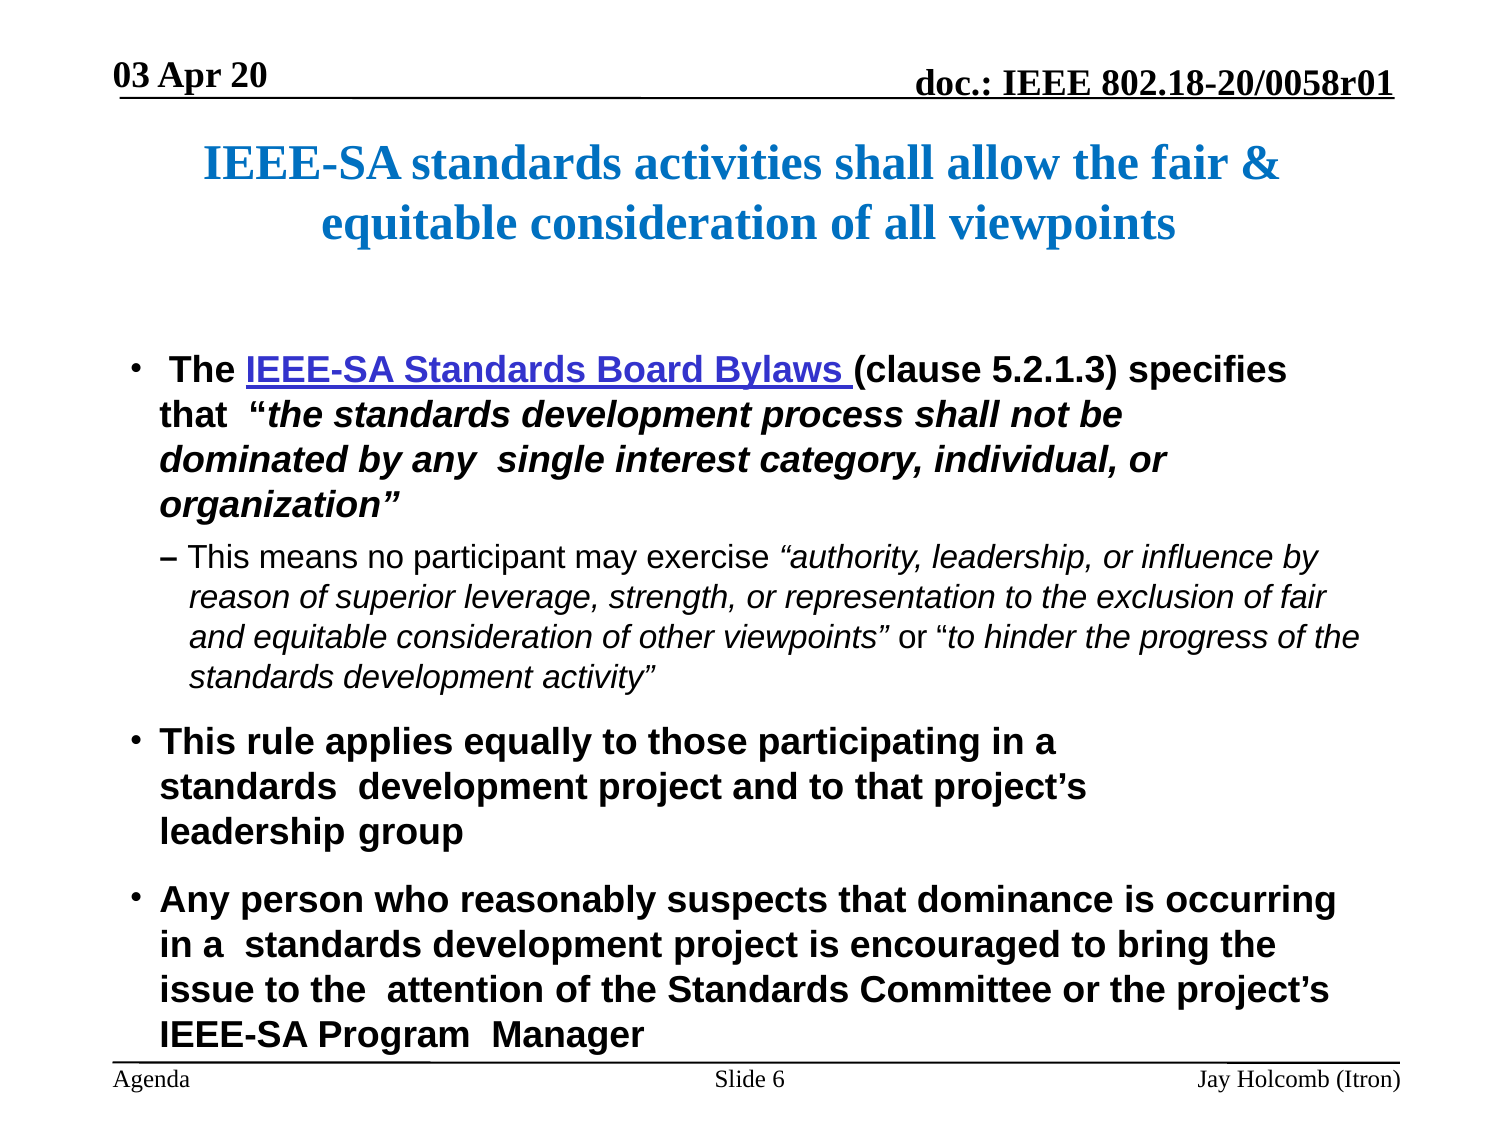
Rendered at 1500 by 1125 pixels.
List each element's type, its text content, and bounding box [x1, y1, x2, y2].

slide_number Slide 6 [699, 1061, 800, 1123]
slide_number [112, 49, 488, 95]
title IEEE-SA standards activities shall allow the fair & equitable consideration of all viewpoints [110, 104, 1387, 276]
list The IEEE-SA Standards Board Bylaws (clause 5.2.1.3) specifies that “the standards development process shall not be dominated by any single interest category, individual, or organization” – This means no participant may exercise “authority, leadership, or influence by reason of superior leverage, strength, or representation to the exclusion of fair and equitable consideration of other viewpoints” or “to hinder the progress of the standards development activity” This rule applies equally to those participating in a standards development project and to that project’s leadership group Any person who reasonably suspects that dominance is occurring in a standards development project is encouraged to bring the issue to the attention of the Standards Committee or the project’s IEEE-SA Program Manager [112, 337, 1388, 1013]
footer Jay Holcomb (Itron) [878, 1061, 1402, 1093]
